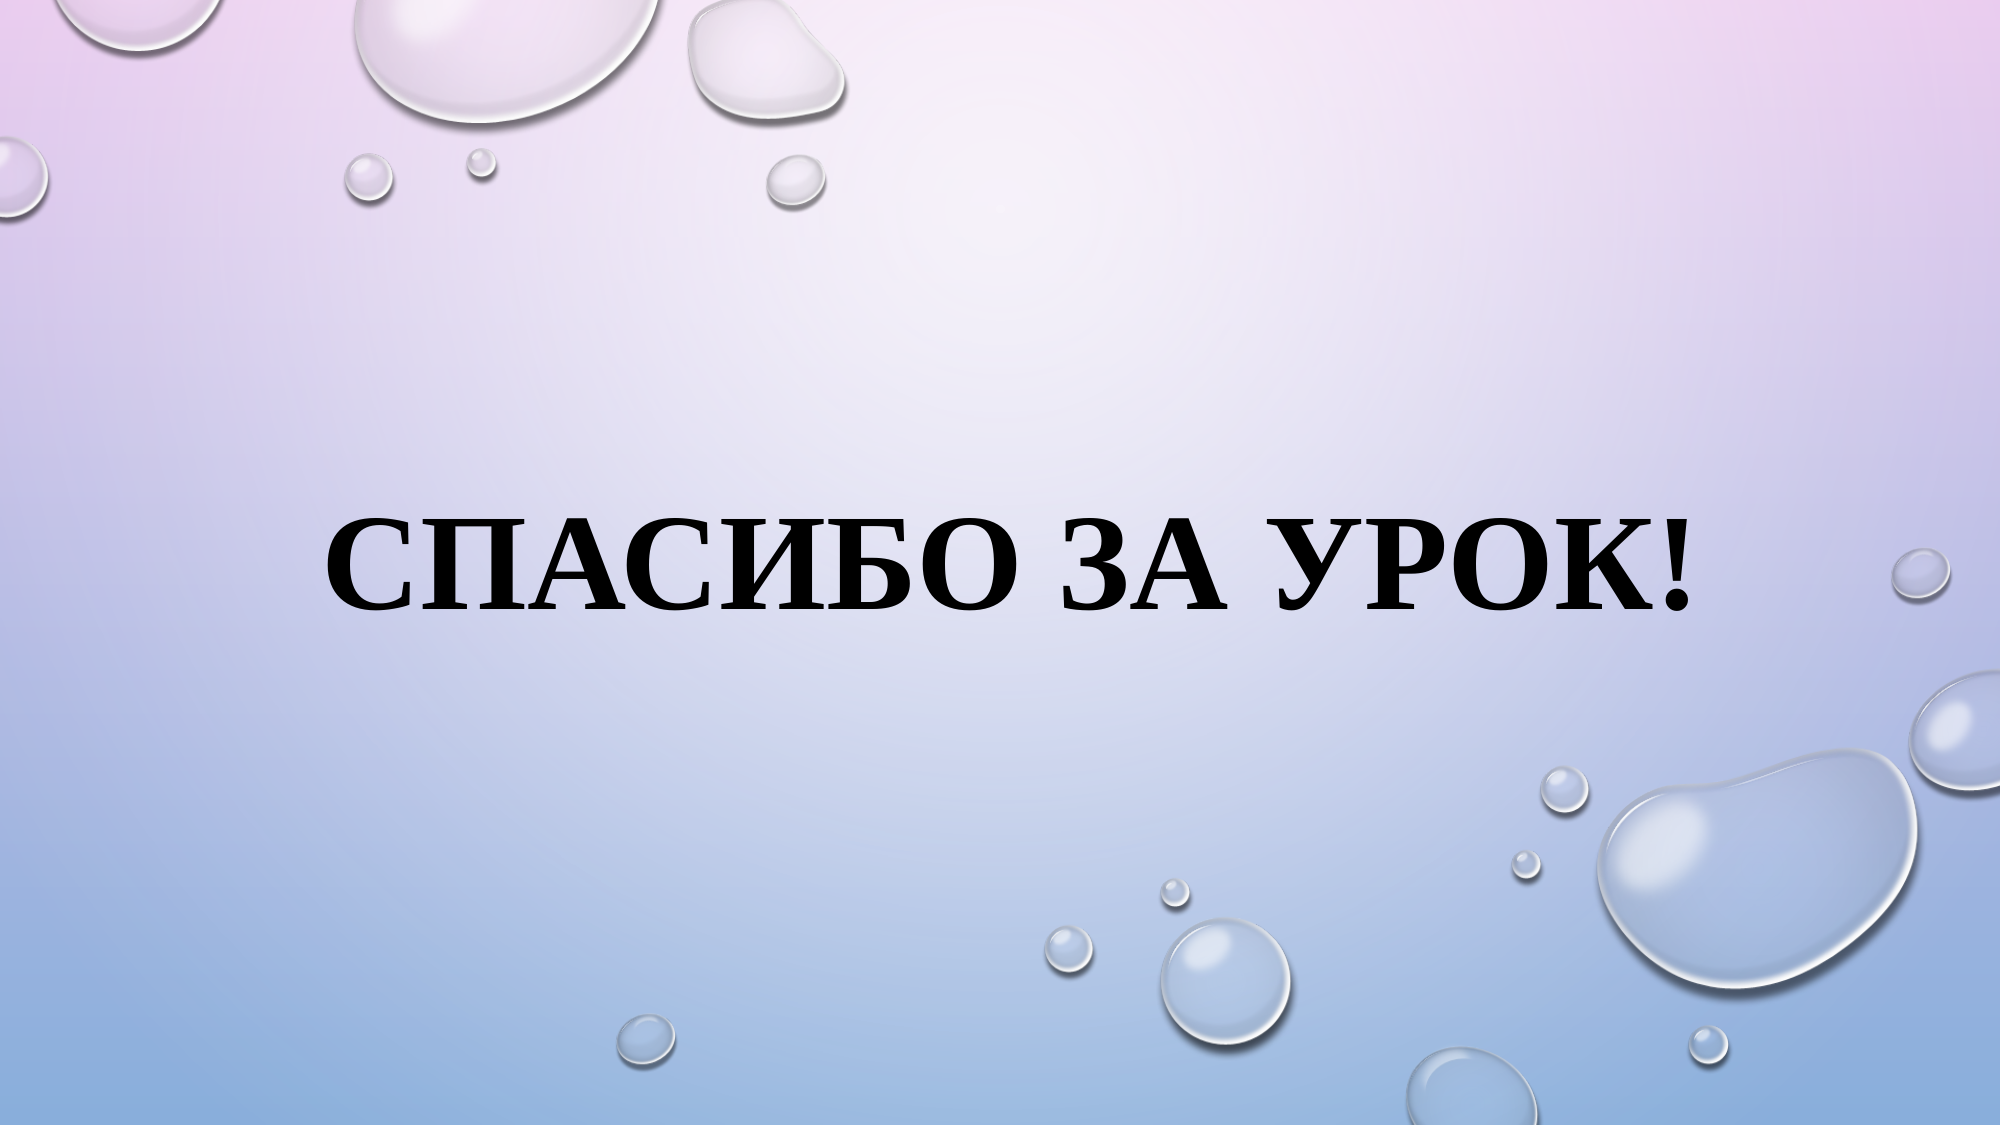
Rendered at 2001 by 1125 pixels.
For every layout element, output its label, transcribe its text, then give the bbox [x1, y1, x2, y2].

title Спасибо за урок! [298, 235, 1724, 648]
picture [0, 0, 2000, 1125]
